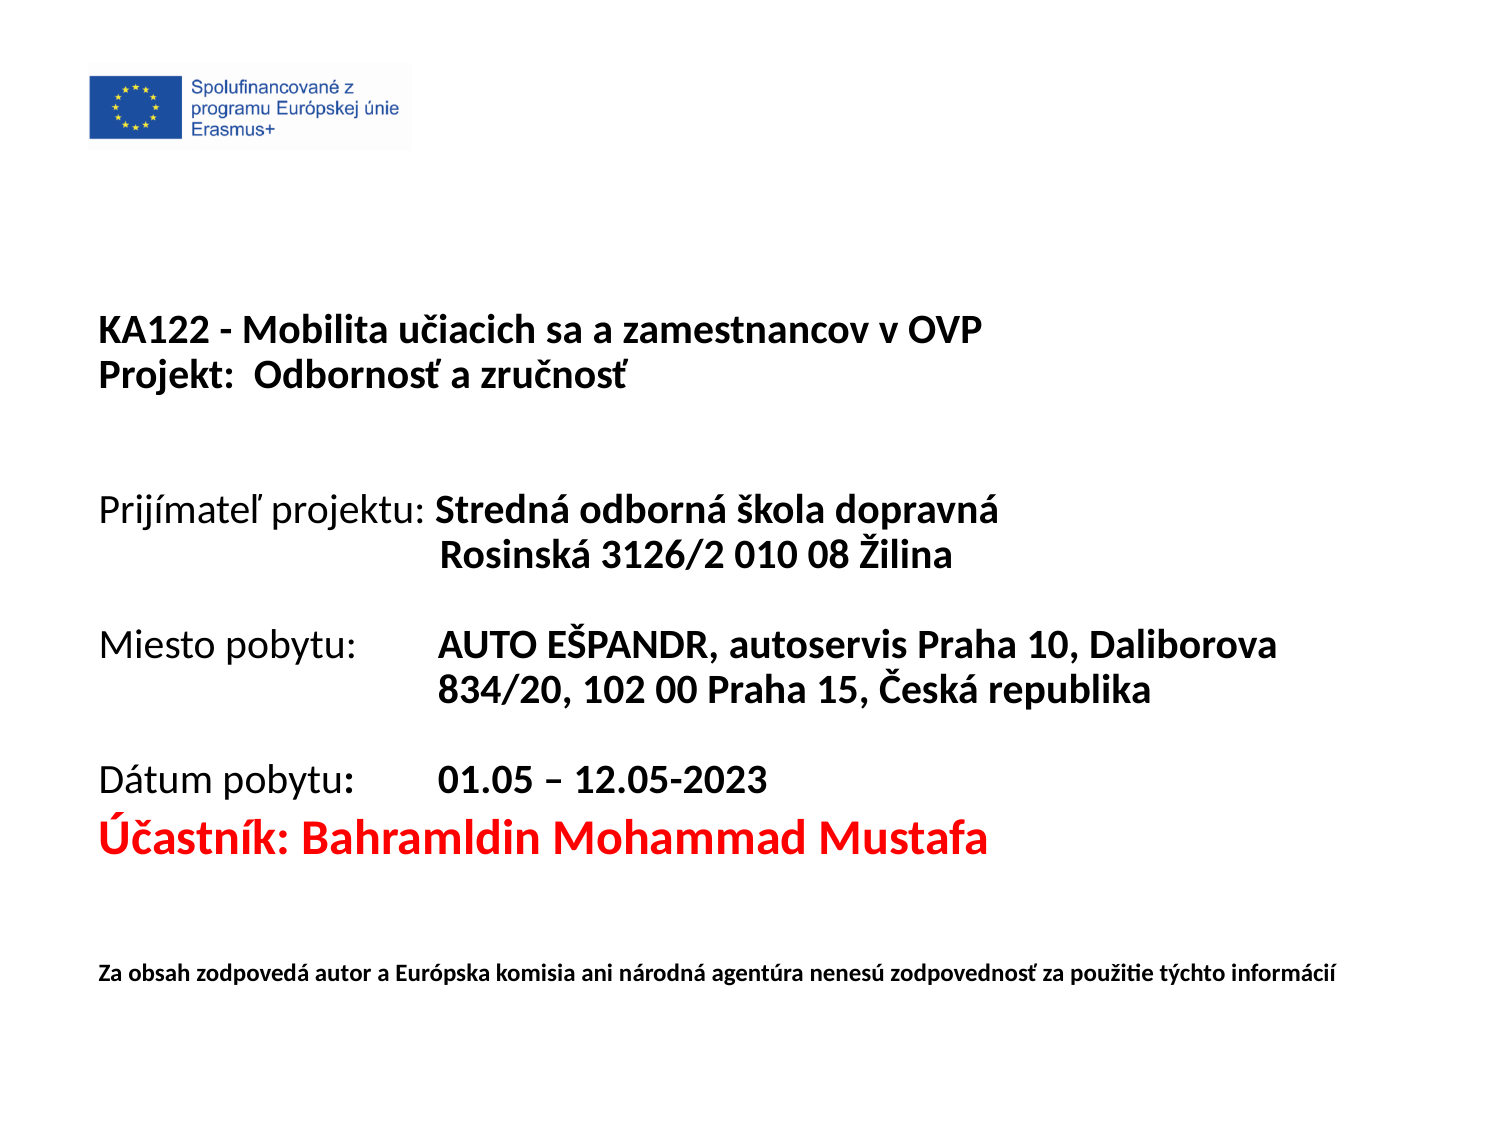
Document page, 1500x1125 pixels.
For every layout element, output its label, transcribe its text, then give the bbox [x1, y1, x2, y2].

title KA122 - Mobilita učiacich sa a zamestnancov v OVP Projekt: Odbornosť a zručnosť Prijímateľ projektu: Stredná odborná škola dopravná Rosinská 3126/2 010 08 Žilina Miesto pobytu: AUTO EŠPANDR, autoservis Praha 10, Daliborova 834/20, 102 00 Praha 15, Česká republika Dátum pobytu: 01.05 – 12.05-2023 [83, 219, 1394, 811]
picture [88, 59, 412, 154]
subtitle Účastník: Bahramldin Mohammad Mustafa Za obsah zodpovedá autor a Európska komisia ani národná agentúra nenesú zodpovednosť za použitie týchto informácií [83, 775, 1360, 1035]
